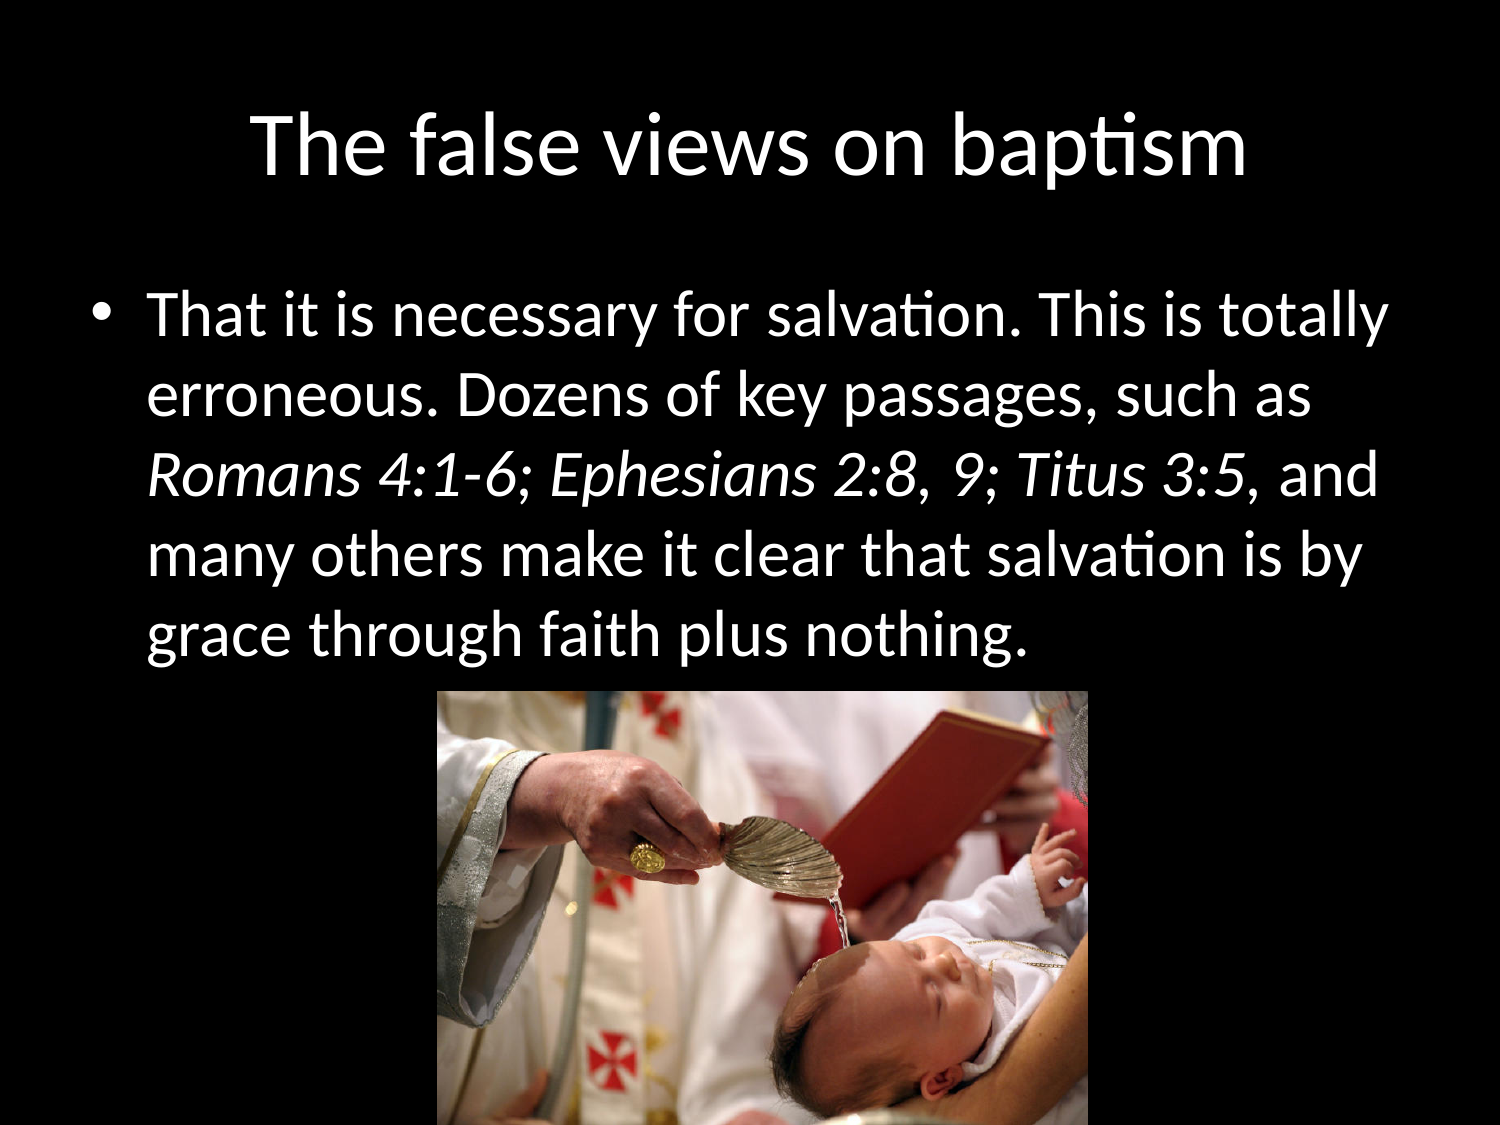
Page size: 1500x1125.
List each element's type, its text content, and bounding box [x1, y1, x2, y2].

picture [437, 691, 1088, 1125]
title The false views on baptism [75, 45, 1425, 233]
list That it is necessary for salvation. This is totally erroneous. Dozens of key passages, such as Romans 4:1-6; Ephesians 2:8, 9; Titus 3:5, and many others make it clear that salvation is by grace through faith plus nothing. [75, 262, 1425, 1005]
